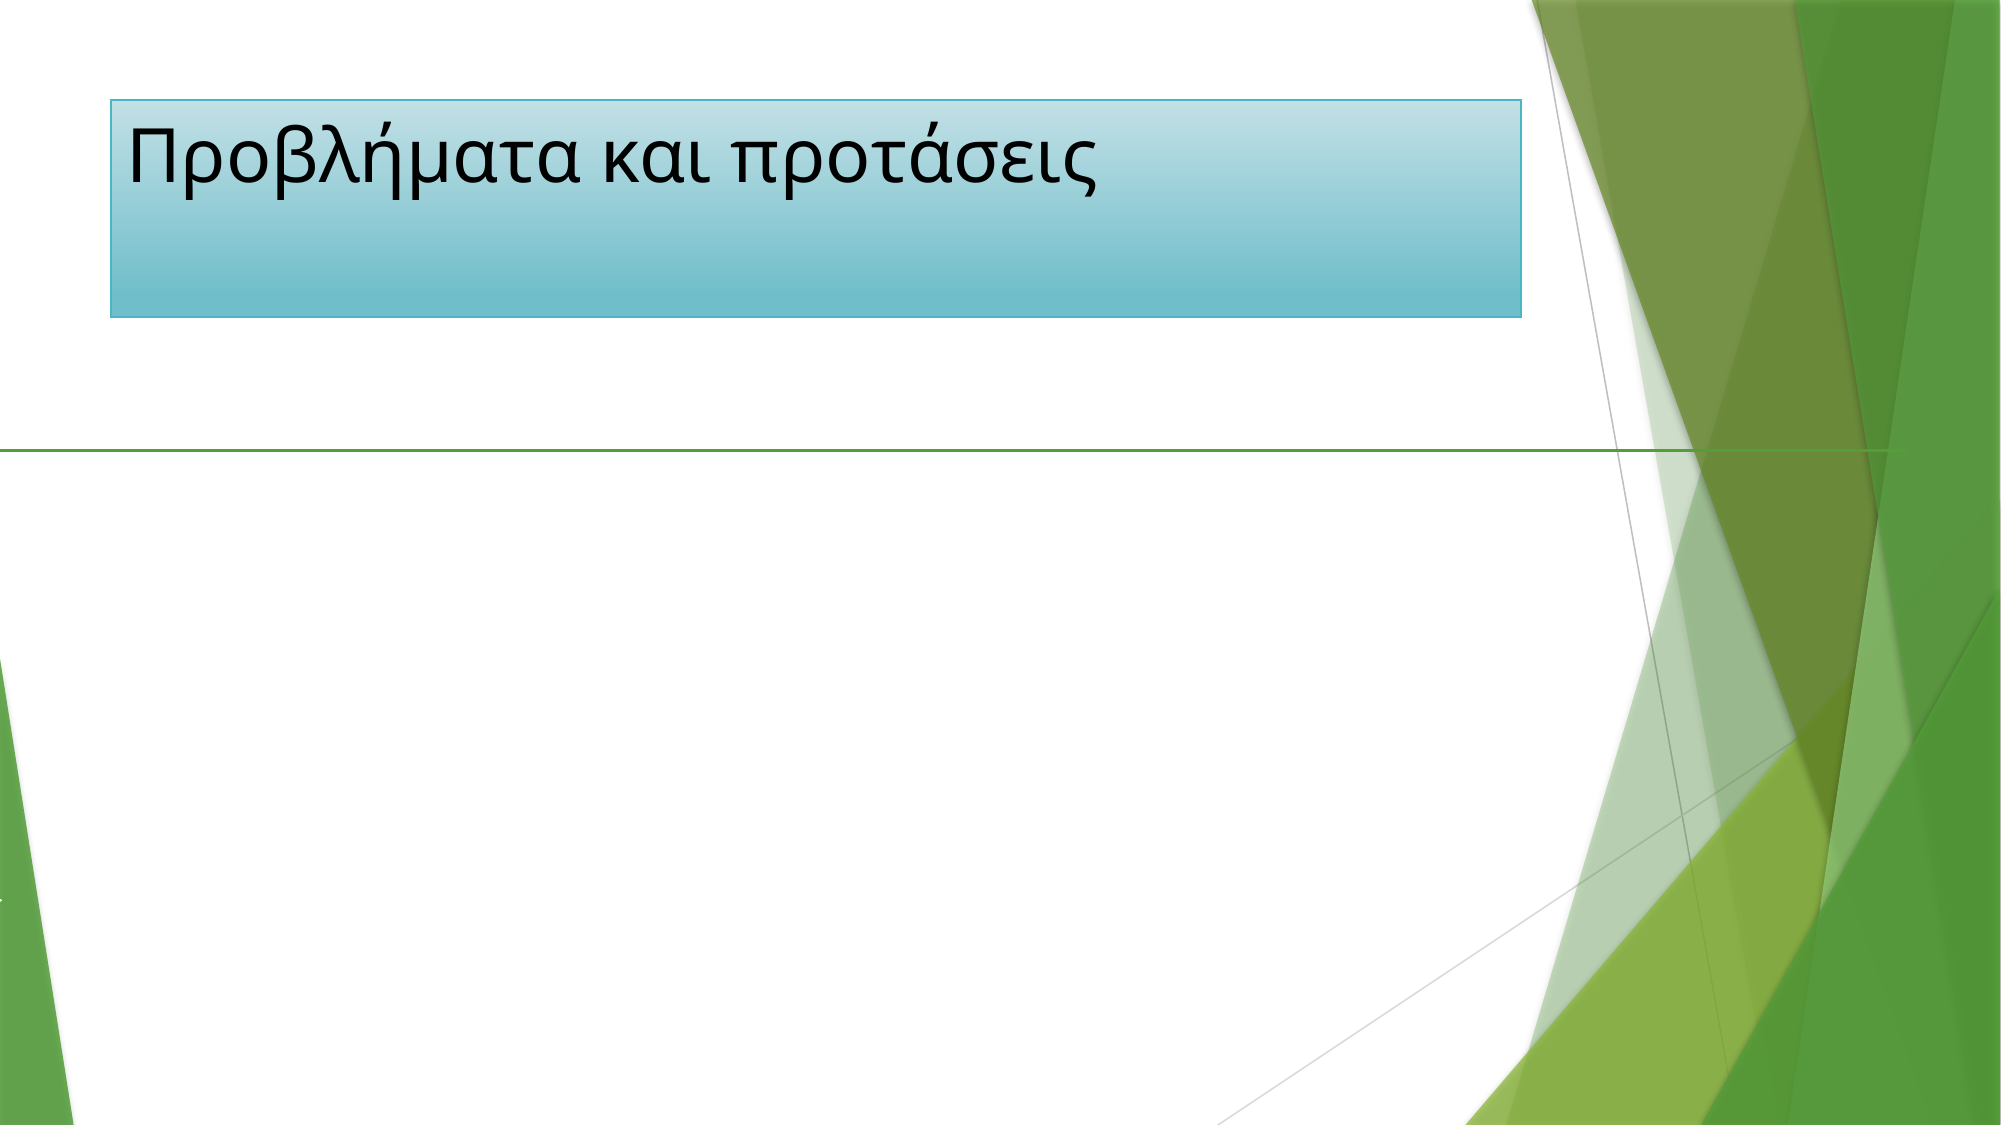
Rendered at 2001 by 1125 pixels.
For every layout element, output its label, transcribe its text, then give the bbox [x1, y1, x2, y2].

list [0, 225, 1908, 1125]
title Προβλήματα και προτάσεις [110, 99, 1522, 224]
